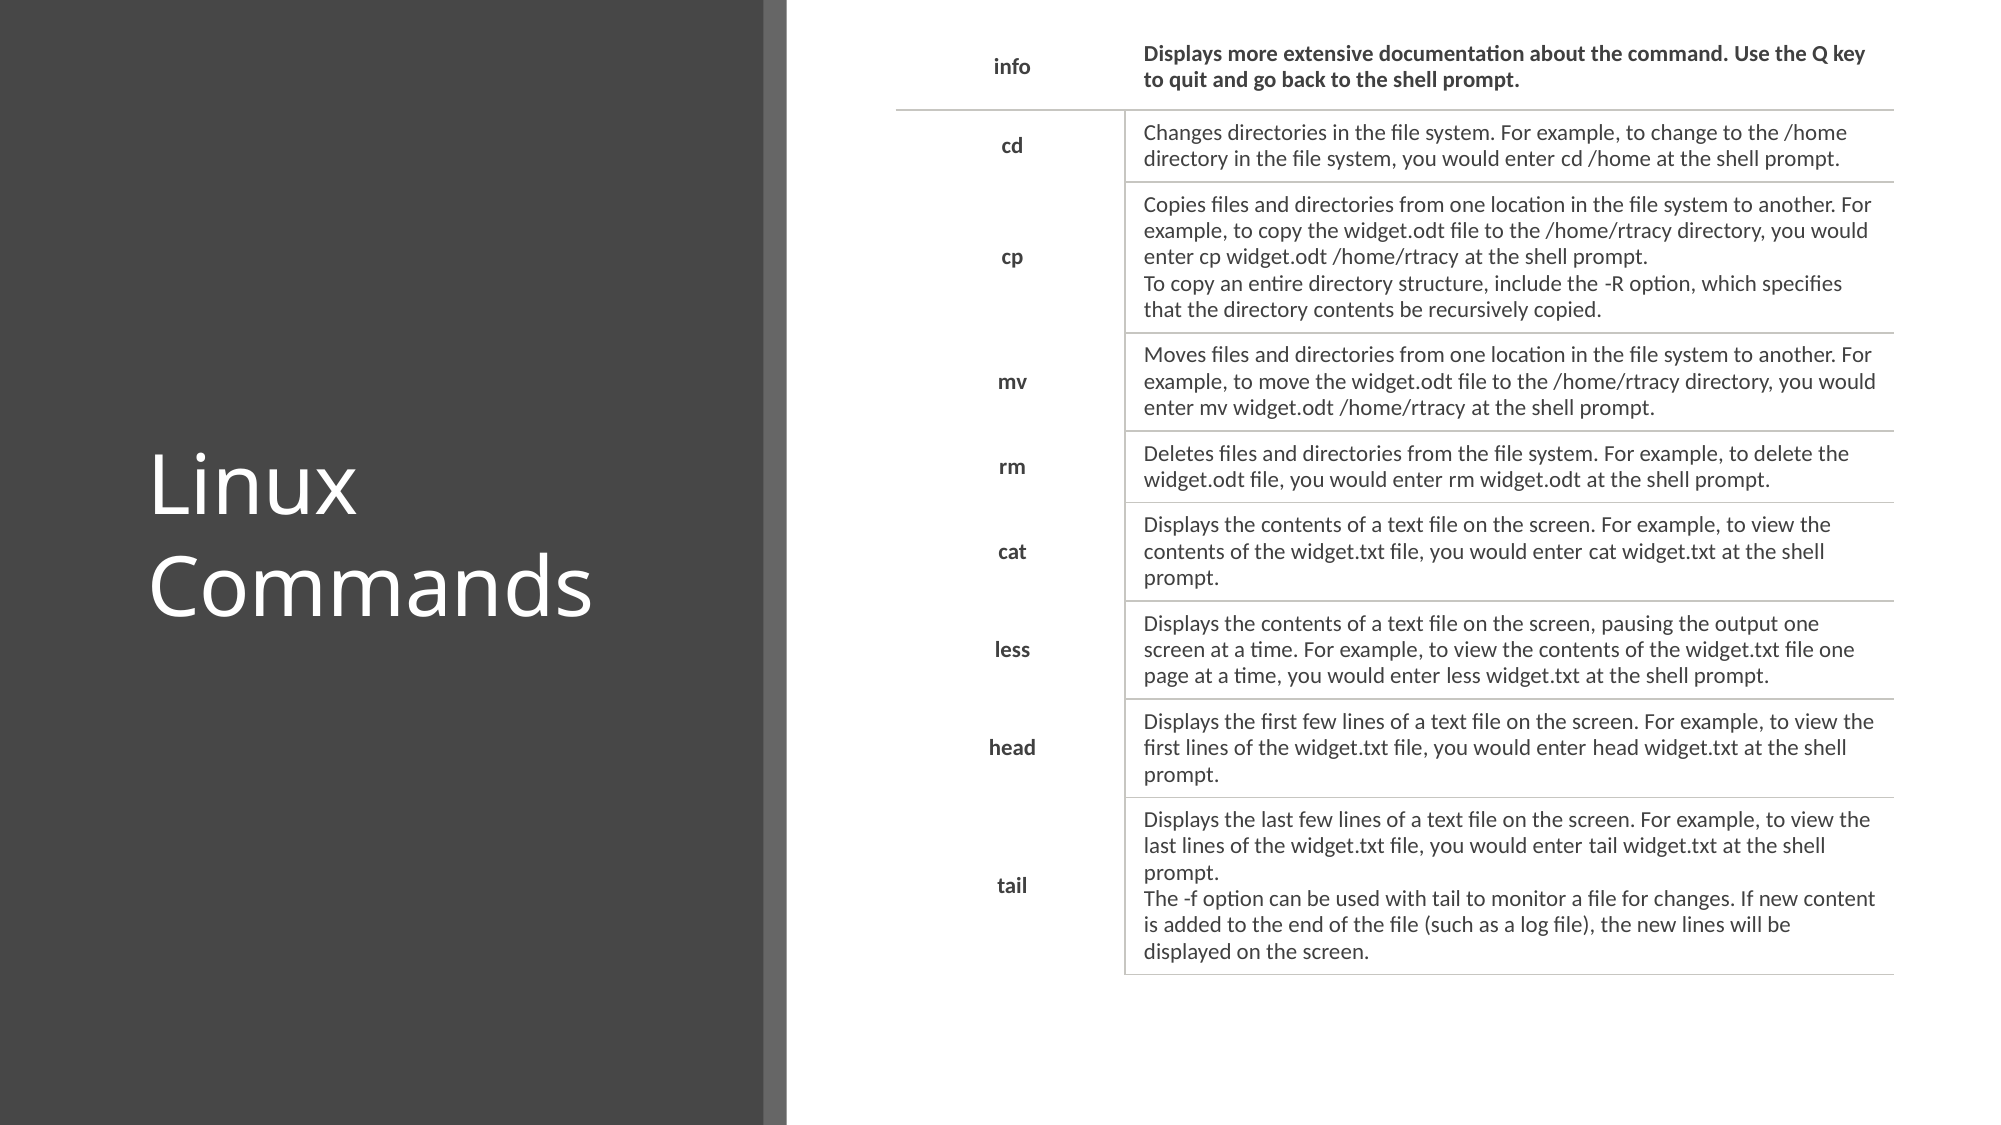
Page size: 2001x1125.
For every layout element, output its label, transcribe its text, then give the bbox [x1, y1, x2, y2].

table_cell cp [896, 182, 1124, 333]
text_box [0, 0, 764, 1125]
table_cell Copies files and directories from one location in the file system to another. For example, to copy the widget.odt file to the /home/rtracy directory, you would enter cp widget.odt /home/rtracy at the shell prompt. To copy an entire directory structure, include the -R option, which specifies that the directory contents be recursively copied. [1126, 183, 1894, 332]
table_header info [896, 24, 1125, 109]
table_header Displays more extensive documentation about the command. Use the Q key to quit and go back to the shell prompt. [1125, 24, 1894, 109]
table_cell Displays the last few lines of a text file on the screen. For example, to view the last lines of the widget.txt file, you would enter tail widget.txt at the shell prompt. The -f option can be used with tail to monitor a file for changes. If new content is added to the end of the file (such as a log file), the new lines will be displayed on the screen. [1126, 798, 1894, 974]
table_cell Deletes files and directories from the file system. For example, to delete the widget.odt file, you would enter rm widget.odt at the shell prompt. [1126, 432, 1894, 502]
table_cell Displays the first few lines of a text file on the screen. For example, to view the first lines of the widget.txt file, you would enter head widget.txt at the shell prompt. [1126, 700, 1894, 797]
text_box Linux Commands [131, 183, 682, 645]
table_cell less [896, 601, 1124, 699]
table_cell tail [896, 797, 1124, 975]
table_cell cd [896, 111, 1124, 182]
table_cell cat [896, 503, 1124, 601]
table_cell Moves files and directories from one location in the file system to another. For example, to move the widget.odt file to the /home/rtracy directory, you would enter mv widget.odt /home/rtracy at the shell prompt. [1126, 334, 1894, 430]
table_cell rm [896, 431, 1124, 503]
table_cell Displays the contents of a text file on the screen, pausing the output one screen at a time. For example, to view the contents of the widget.txt file one page at a time, you would enter less widget.txt at the shell prompt. [1126, 602, 1894, 698]
table_cell mv [896, 333, 1124, 431]
table_cell head [896, 699, 1124, 797]
text_box [764, 0, 788, 1125]
table_cell Displays the contents of a text file on the screen. For example, to view the contents of the widget.txt file, you would enter cat widget.txt at the shell prompt. [1126, 503, 1894, 600]
table_cell Changes directories in the file system. For example, to change to the /home directory in the file system, you would enter cd /home at the shell prompt. [1126, 111, 1894, 181]
